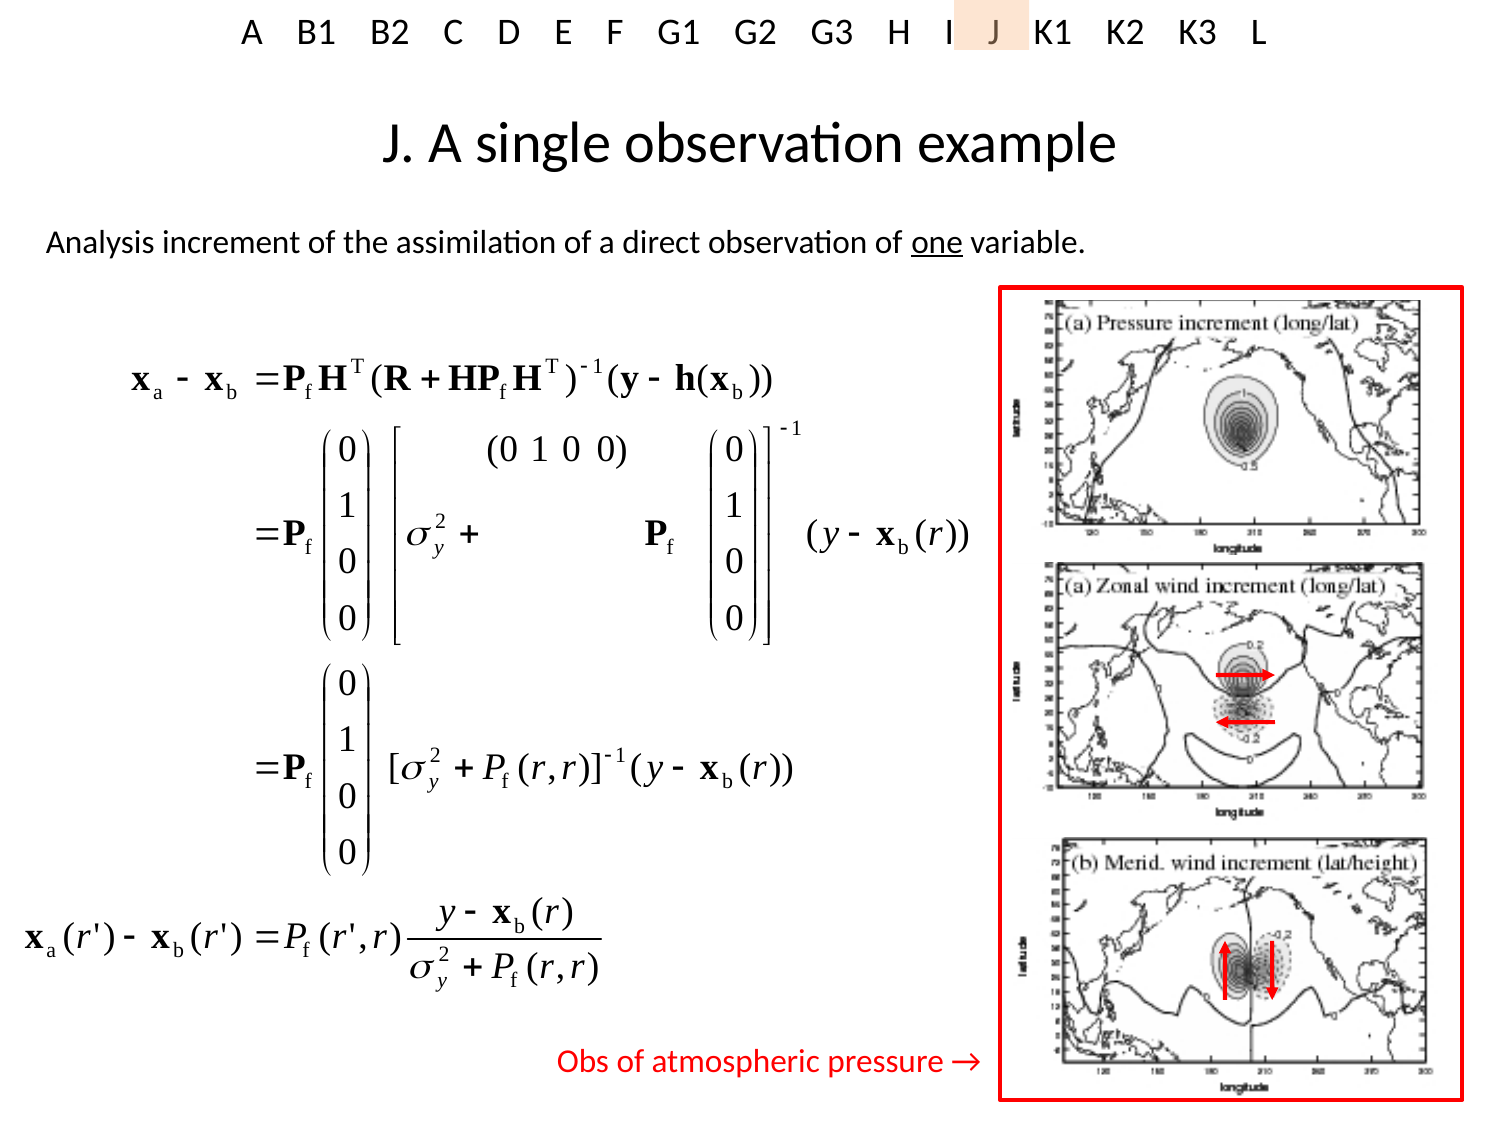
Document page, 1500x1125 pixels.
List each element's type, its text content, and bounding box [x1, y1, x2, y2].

picture [1012, 837, 1438, 1101]
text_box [1218, 946, 1279, 995]
picture [1012, 299, 1434, 555]
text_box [1215, 674, 1276, 723]
title J. A single observation example [75, 45, 1425, 233]
text_box Analysis increment of the assimilation of a direct observation of one variable. [31, 212, 1109, 268]
text_box Obs of atmospheric pressure → [542, 1031, 997, 1087]
text_box [998, 285, 1464, 1102]
text_box [952, 0, 1031, 52]
picture [1012, 562, 1438, 826]
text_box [18, 349, 976, 1000]
